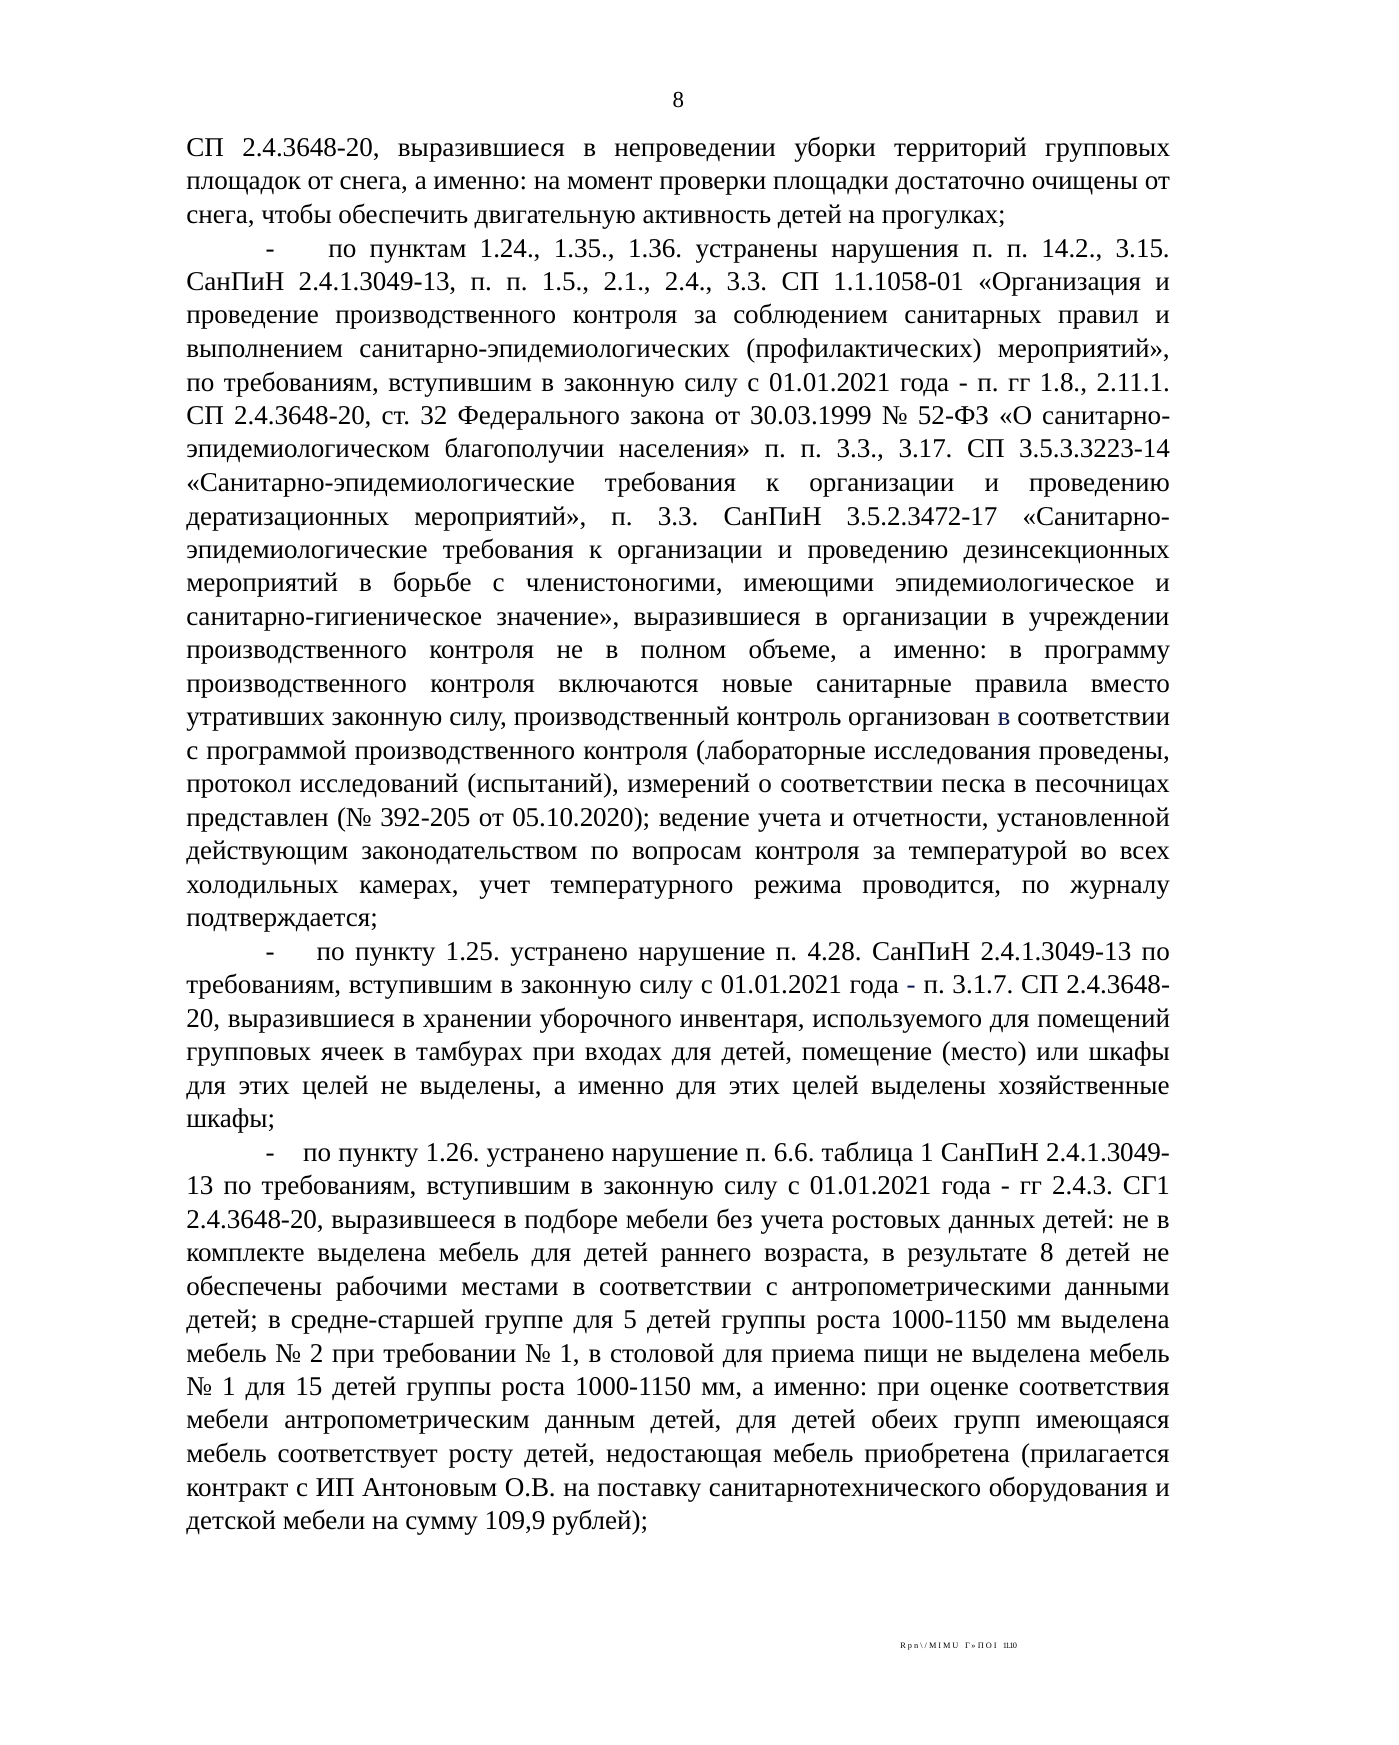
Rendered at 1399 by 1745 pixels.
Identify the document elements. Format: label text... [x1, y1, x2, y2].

text_box Rpn\/MIMU Г»ПОI 11.10 [900, 1640, 1052, 1657]
text_box СП 2.4.3648-20, выразившиеся в непроведении уборки территорий групповых площадок от снега, а именно: на момент проверки площадки достаточно очищены от снега, чтобы обеспечить двигательную активность детей на прогулках; - по пунктам 1.24., 1.35., 1.36. устранены нарушения п. п. 14.2., 3.15. СанПиН 2.4.1.3049-13, п. п. 1.5., 2.1., 2.4., 3.3. СП 1.1.1058-01 «Организация и проведение производственного контроля за соблюдением санитарных правил и выполнением санитарно-эпидемиологических (профилактических) мероприятий», по требованиям, вступившим в законную силу с 01.01.2021 года - п. гг 1.8., 2.11.1. СП 2.4.3648-20, ст. 32 Федерального закона от 30.03.1999 № 52-ФЗ «О санитарно-эпидемиологическом благополучии населения» п. п. 3.3., 3.17. СП 3.5.3.3223-14 «Санитарно-эпидемиологические требования к организации и проведению дератизационных мероприятий», п. 3.3. СанПиН 3.5.2.3472-17 «Санитарно-эпидемиологические требования к организации и проведению дезинсекционных мероприятий в борьбе с членистоногими, имеющими эпидемиологическое и санитарно-гигиеническое значение», выразившиеся в организации в учреждении производственного контроля не в полном объеме, а именно: в программу производственного контроля включаются новые санитарные правила вместо утративших законную силу, производственный контроль организован в соответствии с программой производственного контроля (лабораторные исследования проведены, протокол исследований (испытаний), измерений о соответствии песка в песочницах представлен (№ 392-205 от 05.10.2020); ведение учета и отчетности, установленной действующим законодательством по вопросам контроля за температурой во всех холодильных камерах, учет температурного режима проводится, по журналу подтверждается; - по пункту 1.25. устранено нарушение п. 4.28. СанПиН 2.4.1.3049-13 по требованиям, вступившим в законную силу с 01.01.2021 года - п. 3.1.7. СП 2.4.3648-20, выразившиеся в хранении уборочного инвентаря, используемого для помещений групповых ячеек в тамбурах при входах для детей, помещение (место) или шкафы для этих целей не выделены, а именно для этих целей выделены хозяйственные шкафы; - по пункту 1.26. устранено нарушение п. 6.6. таблица 1 СанПиН 2.4.1.3049-13 по требованиям, вступившим в законную силу с 01.01.2021 года - гг 2.4.3. СГ1 2.4.3648-20, выразившееся в подборе мебели без учета ростовых данных детей: не в комплекте выделена мебель для детей раннего возраста, в результате 8 детей не обеспечены рабочими местами в соответствии с антропометрическими данными детей; в средне-старшей группе для 5 детей группы роста 1000-1150 мм выделена мебель № 2 при требовании № 1, в столовой для приема пищи не выделена мебель № 1 для 15 детей группы роста 1000-1150 мм, а именно: при оценке соответствия мебели антропометрическим данным детей, для детей обеих групп имеющаяся мебель соответствует росту детей, недостающая мебель приобретена (прилагается контракт с ИП Антоновым О.В. на поставку санитарнотехнического оборудования и детской мебели на сумму 109,9 рублей); [186, 128, 1170, 1636]
text_box 8 [672, 84, 688, 108]
